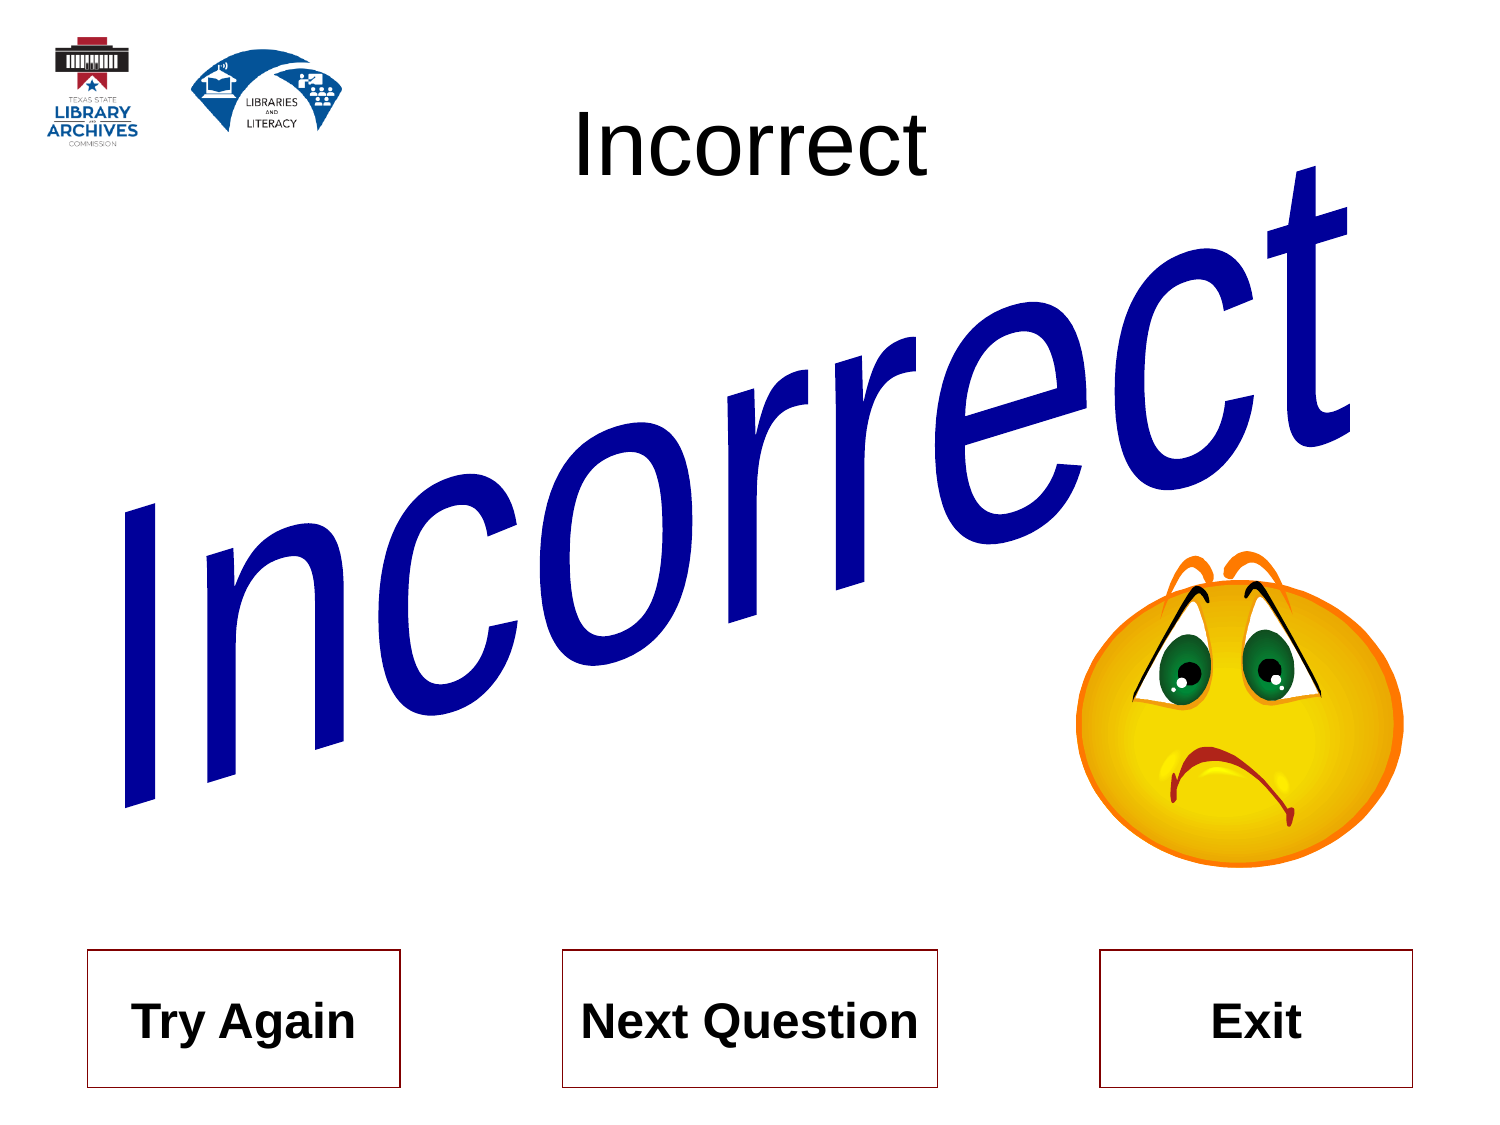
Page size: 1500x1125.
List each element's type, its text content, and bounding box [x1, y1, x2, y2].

title Incorrect [75, 45, 1425, 233]
text_box Next Question [562, 949, 938, 1088]
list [1074, 549, 1405, 869]
picture [32, 37, 143, 154]
text_box Try Again [87, 949, 400, 1088]
picture [182, 38, 353, 152]
text_box Exit [1099, 949, 1413, 1088]
